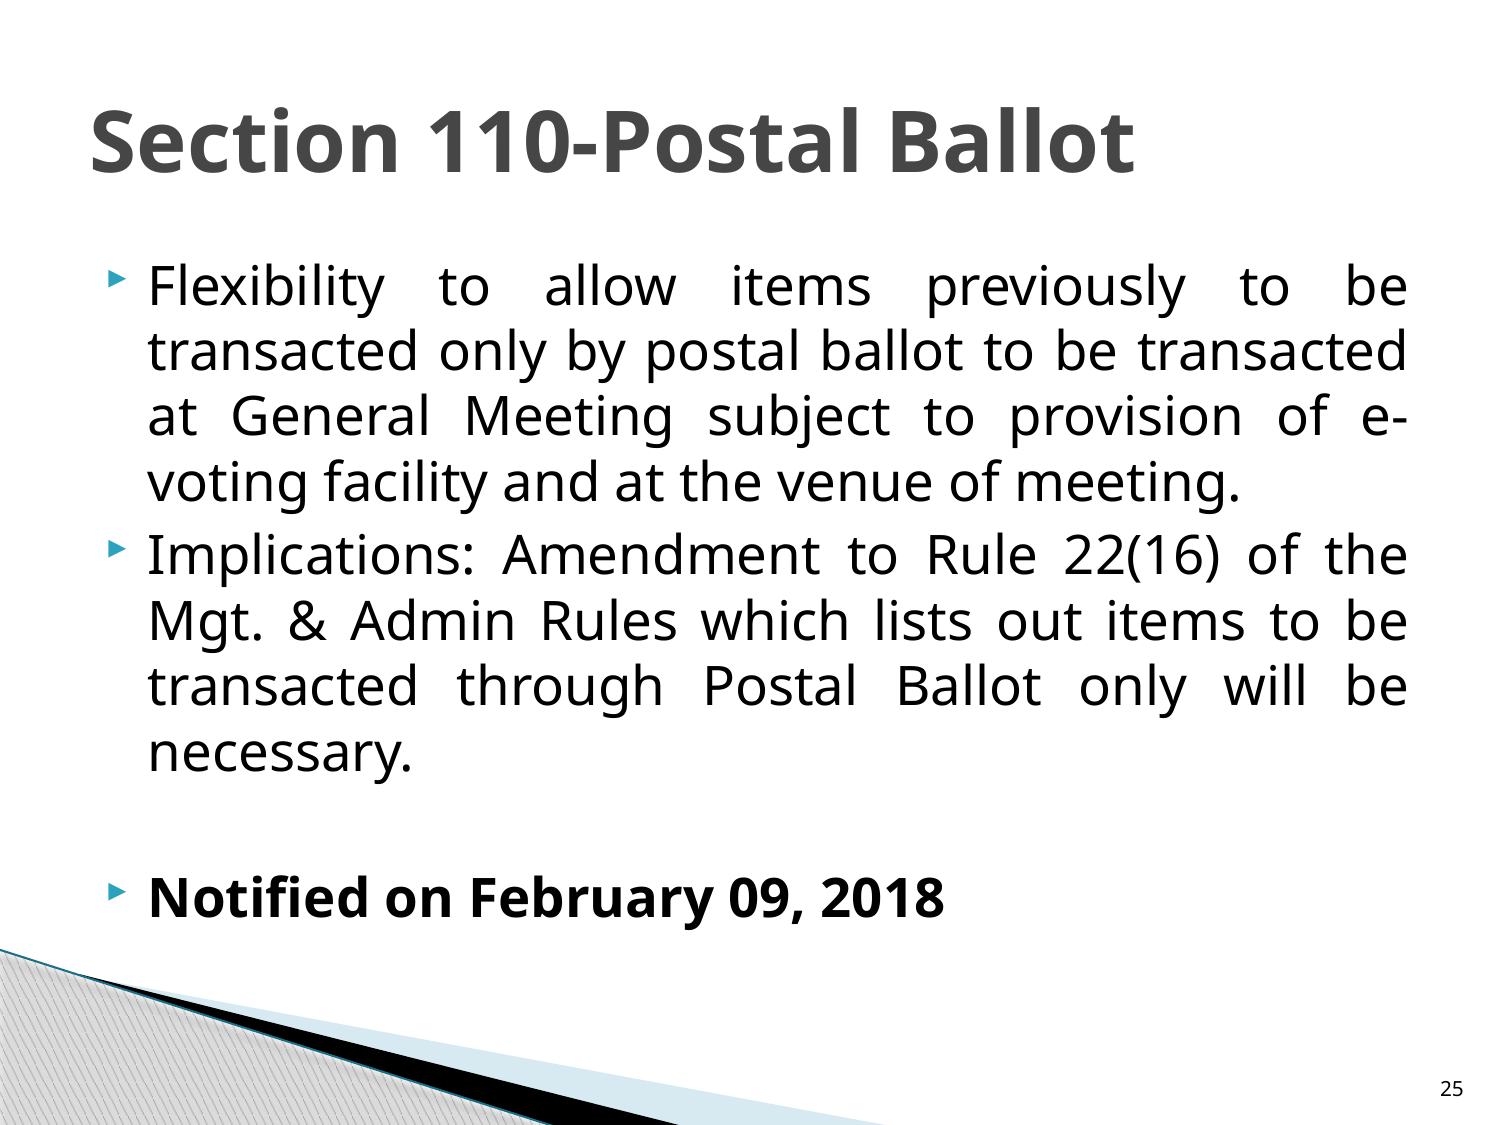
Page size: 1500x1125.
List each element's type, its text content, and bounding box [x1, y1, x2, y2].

list Flexibility to allow items previously to be transacted only by postal ballot to be transacted at General Meeting subject to provision of e-voting facility and at the venue of meeting. Implications: Amendment to Rule 22(16) of the Mgt. & Admin Rules which lists out items to be transacted through Postal Ballot only will be necessary. Notified on February 09, 2018 [75, 243, 1425, 986]
title Section 110-Postal Ballot [75, 45, 1425, 233]
slide_number 25 [1418, 1051, 1479, 1112]
